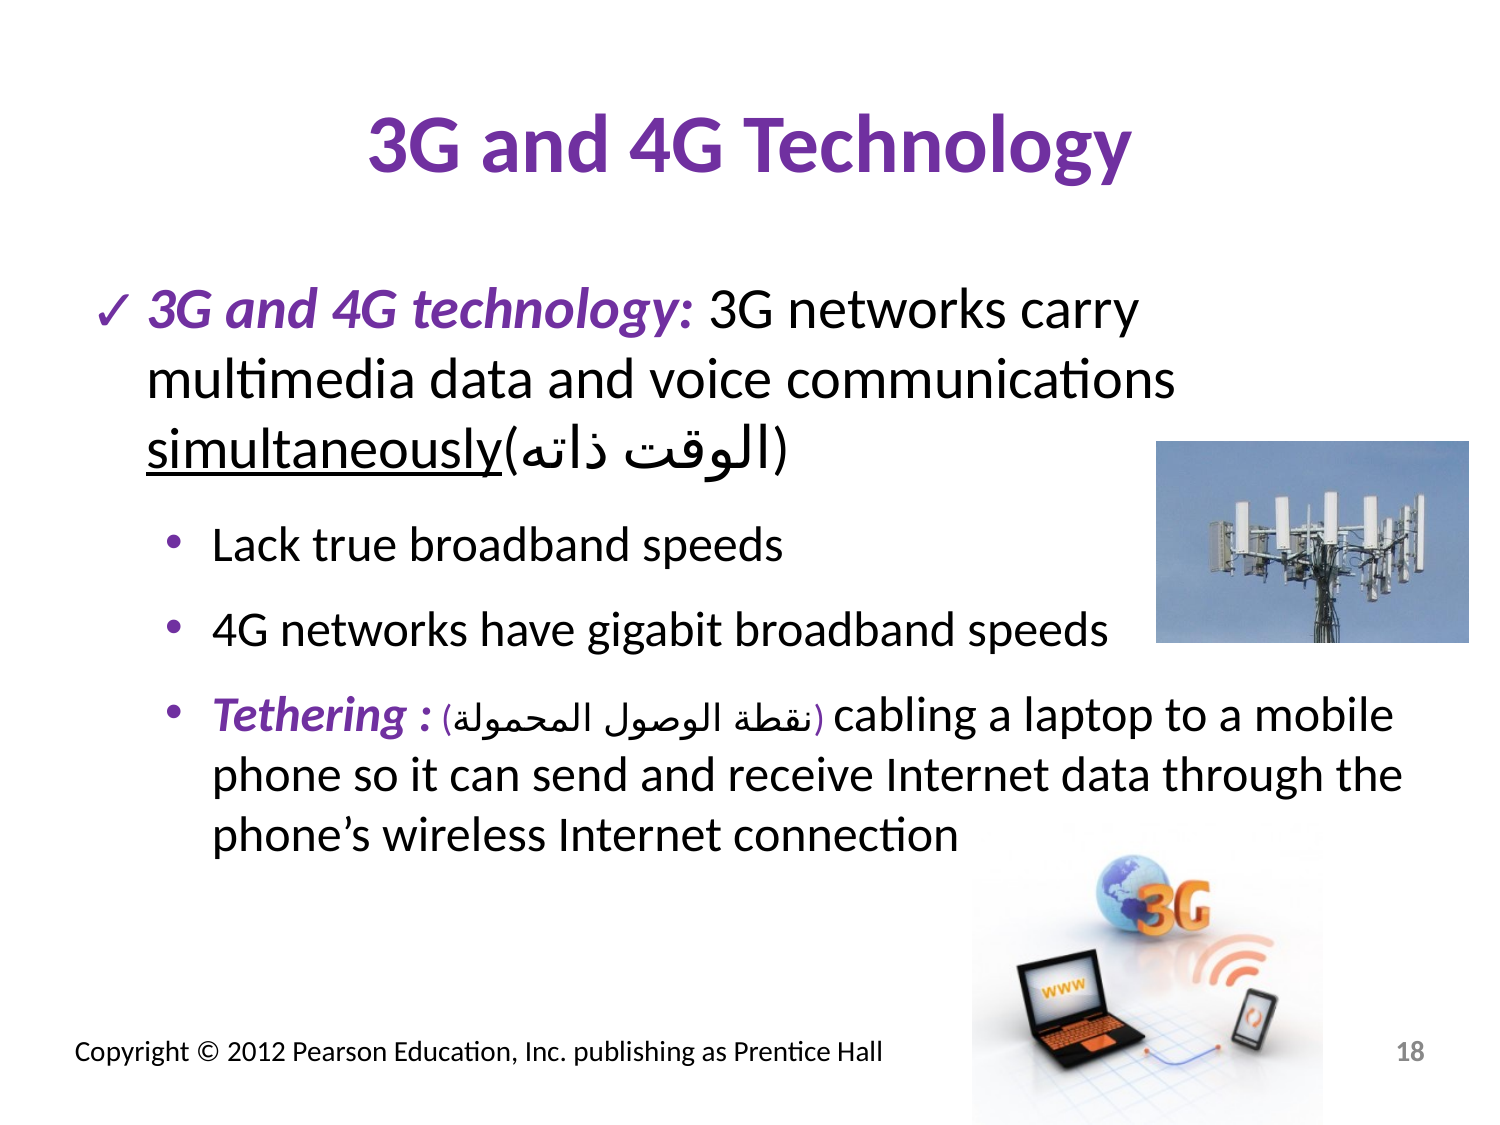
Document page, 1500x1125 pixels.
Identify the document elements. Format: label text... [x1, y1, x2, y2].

title 3G and 4G Technology [75, 45, 1425, 233]
list 3G and 4G technology: 3G networks carry multimedia data and voice communications simultaneously(الوقت ذاته) Lack true broadband speeds 4G networks have gigabit broadband speeds Tethering : (نقطة الوصول المحمولة) cabling a laptop to a mobile phone so it can send and receive Internet data through the phone’s wireless Internet connection [75, 262, 1425, 1013]
picture [1155, 441, 1470, 643]
slide_number ‹#› [1328, 1025, 1441, 1076]
picture [972, 823, 1323, 1125]
